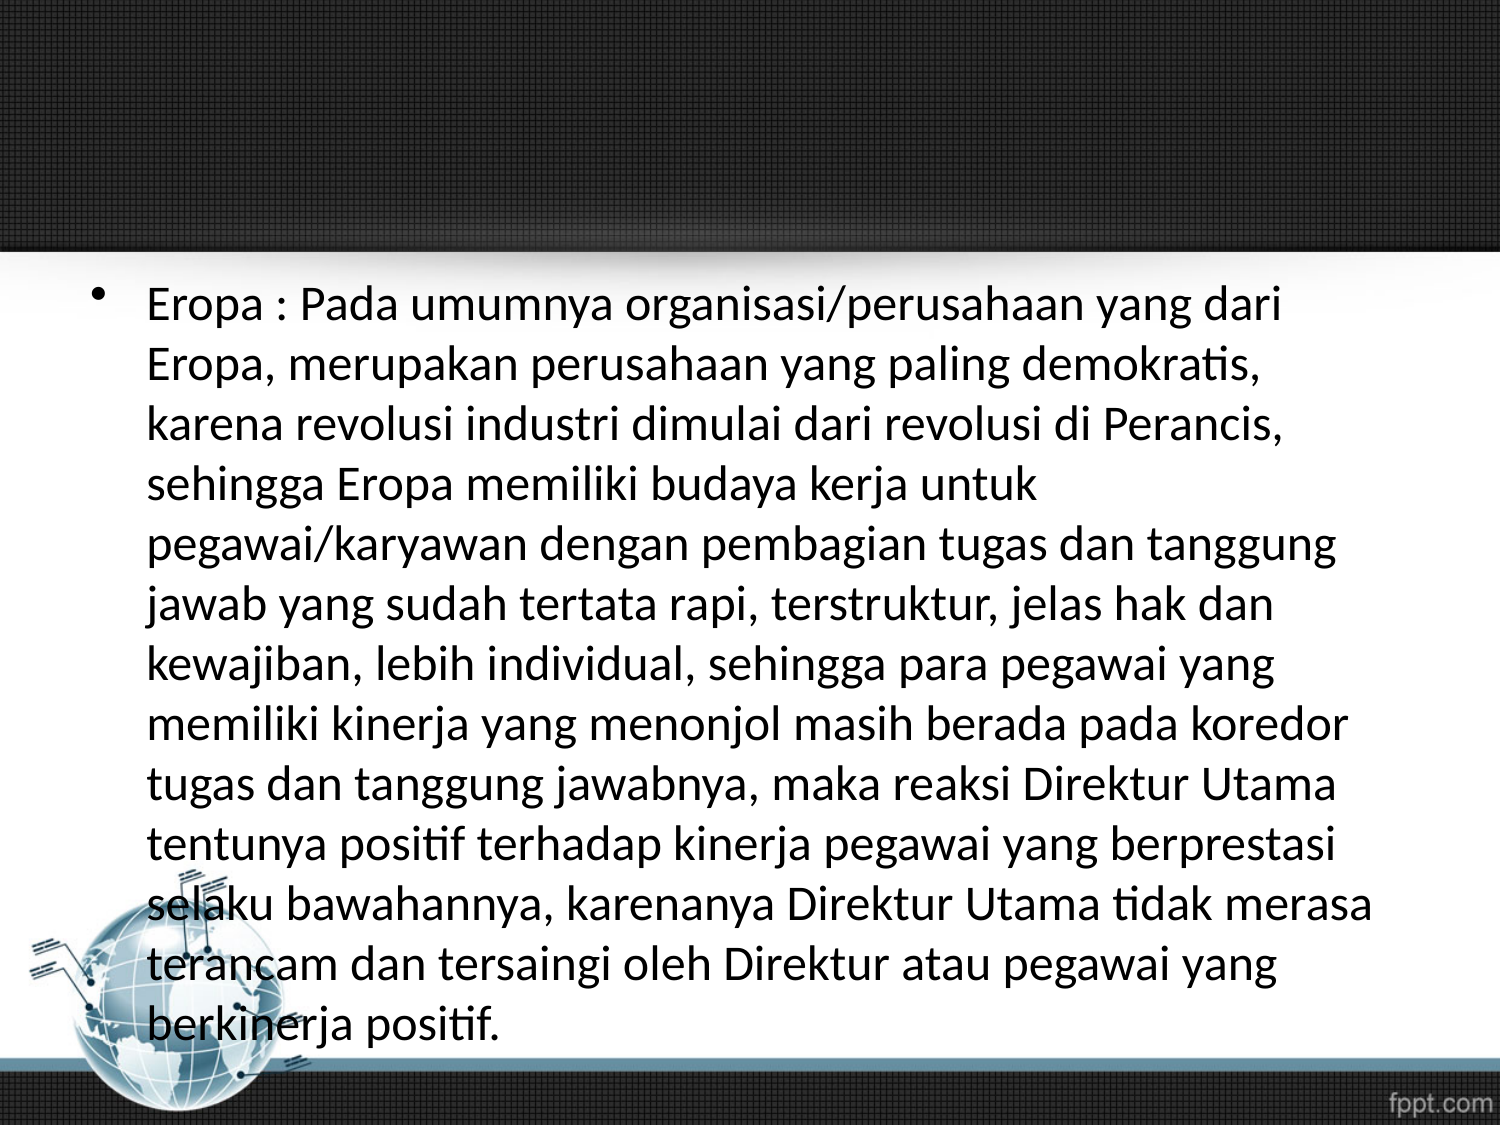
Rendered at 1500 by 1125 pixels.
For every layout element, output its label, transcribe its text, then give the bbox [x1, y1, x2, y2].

list Eropa : Pada umumnya organisasi/perusahaan yang dari Eropa, merupakan perusahaan yang paling demokratis, karena revolusi industri dimulai dari revolusi di Perancis, sehingga Eropa memiliki budaya kerja untuk pegawai/karyawan dengan pembagian tugas dan tanggung jawab yang sudah tertata rapi, terstruktur, jelas hak dan kewajiban, lebih individual, sehingga para pegawai yang memiliki kinerja yang menonjol masih berada pada koredor tugas dan tanggung jawabnya, maka reaksi Direktur Utama tentunya positif terhadap kinerja pegawai yang berprestasi selaku bawahannya, karenanya Direktur Utama tidak merasa terancam dan tersaingi oleh Direktur atau pegawai yang berkinerja positif. [74, 262, 1426, 1067]
picture [0, 0, 1500, 1125]
